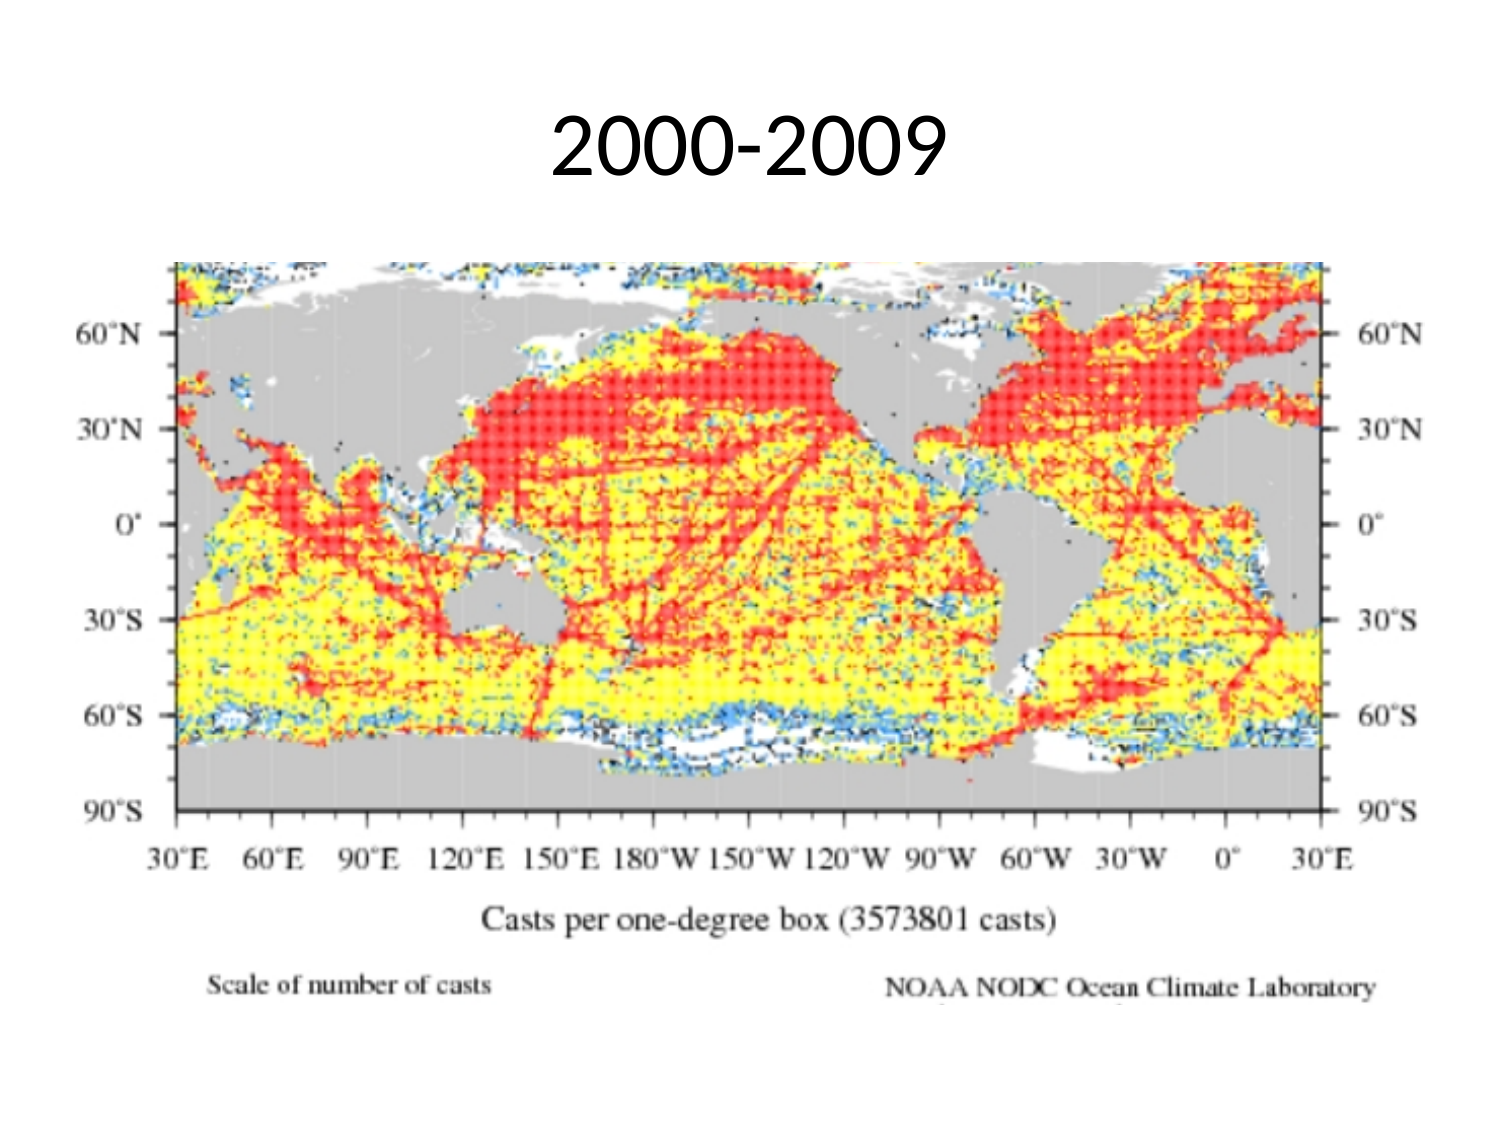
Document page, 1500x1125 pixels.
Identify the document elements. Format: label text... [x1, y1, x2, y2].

title 2000-2009 [75, 45, 1425, 233]
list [74, 262, 1426, 1006]
